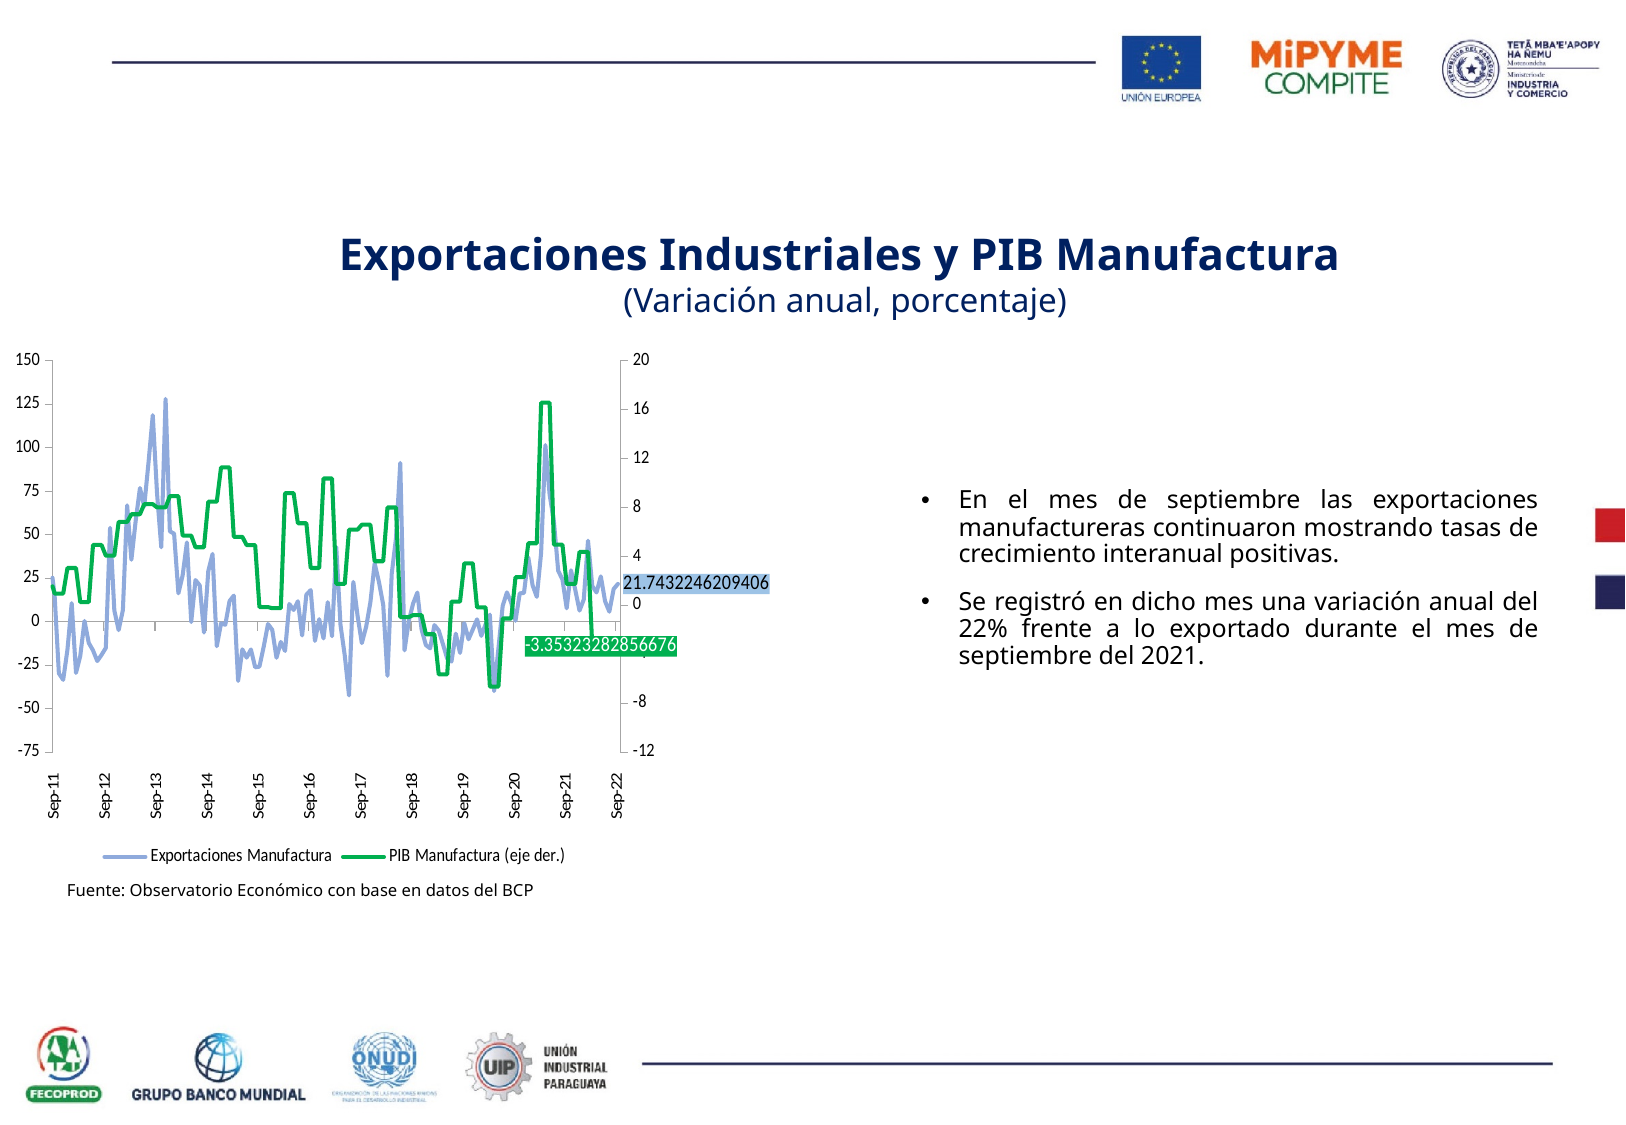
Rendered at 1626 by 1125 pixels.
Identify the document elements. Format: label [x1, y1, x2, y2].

chart [1, 340, 770, 873]
picture [0, 0, 1625, 1125]
